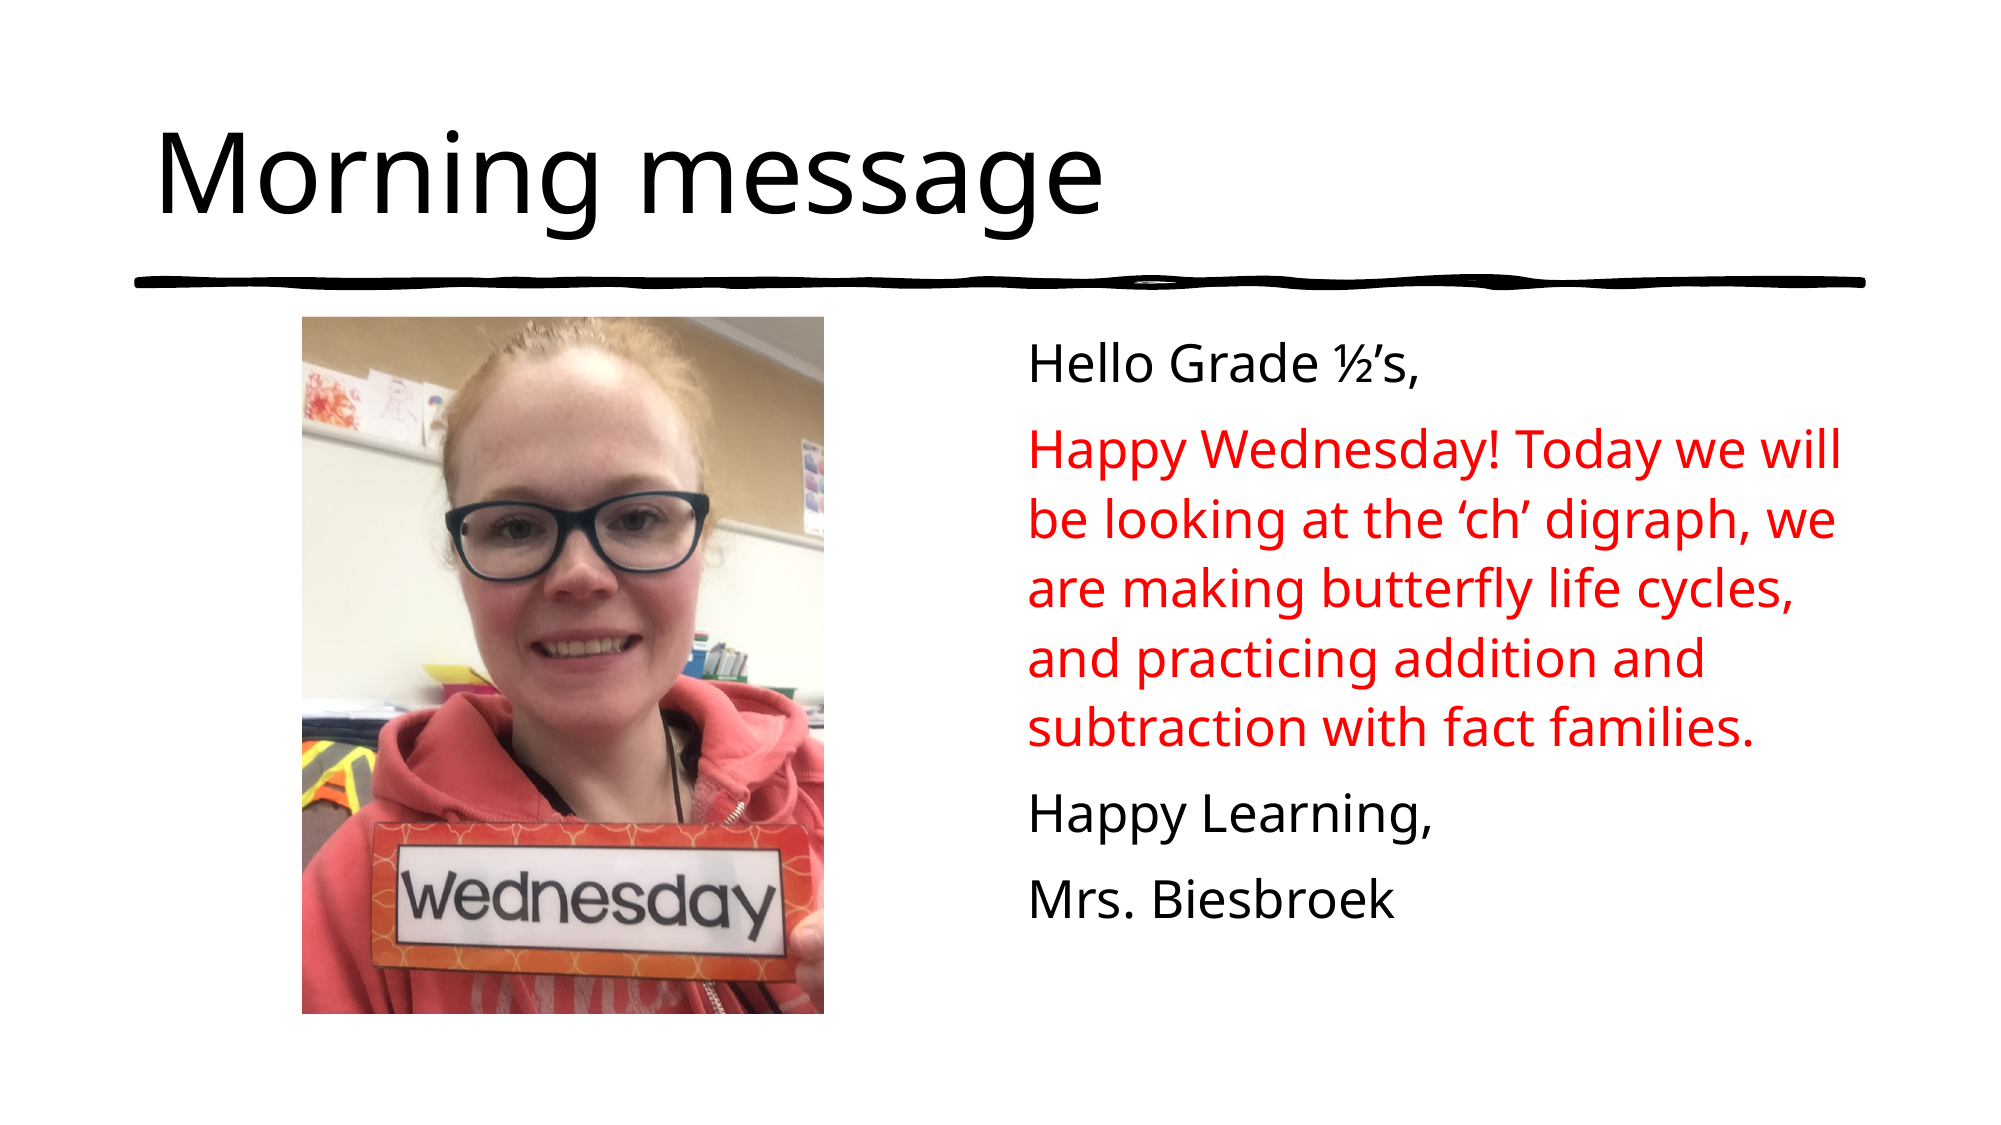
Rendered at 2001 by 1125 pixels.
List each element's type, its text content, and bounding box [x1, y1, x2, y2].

title Morning message [137, 59, 1863, 278]
picture [302, 317, 824, 403]
picture [302, 927, 824, 1013]
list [213, 403, 912, 927]
list Hello Grade ½’s, Happy Wednesday! Today we will be looking at the ‘ch’ digraph, we are making butterfly life cycles, and practicing addition and subtraction with fact families. Happy Learning, Mrs. Biesbroek [1012, 316, 1863, 1014]
